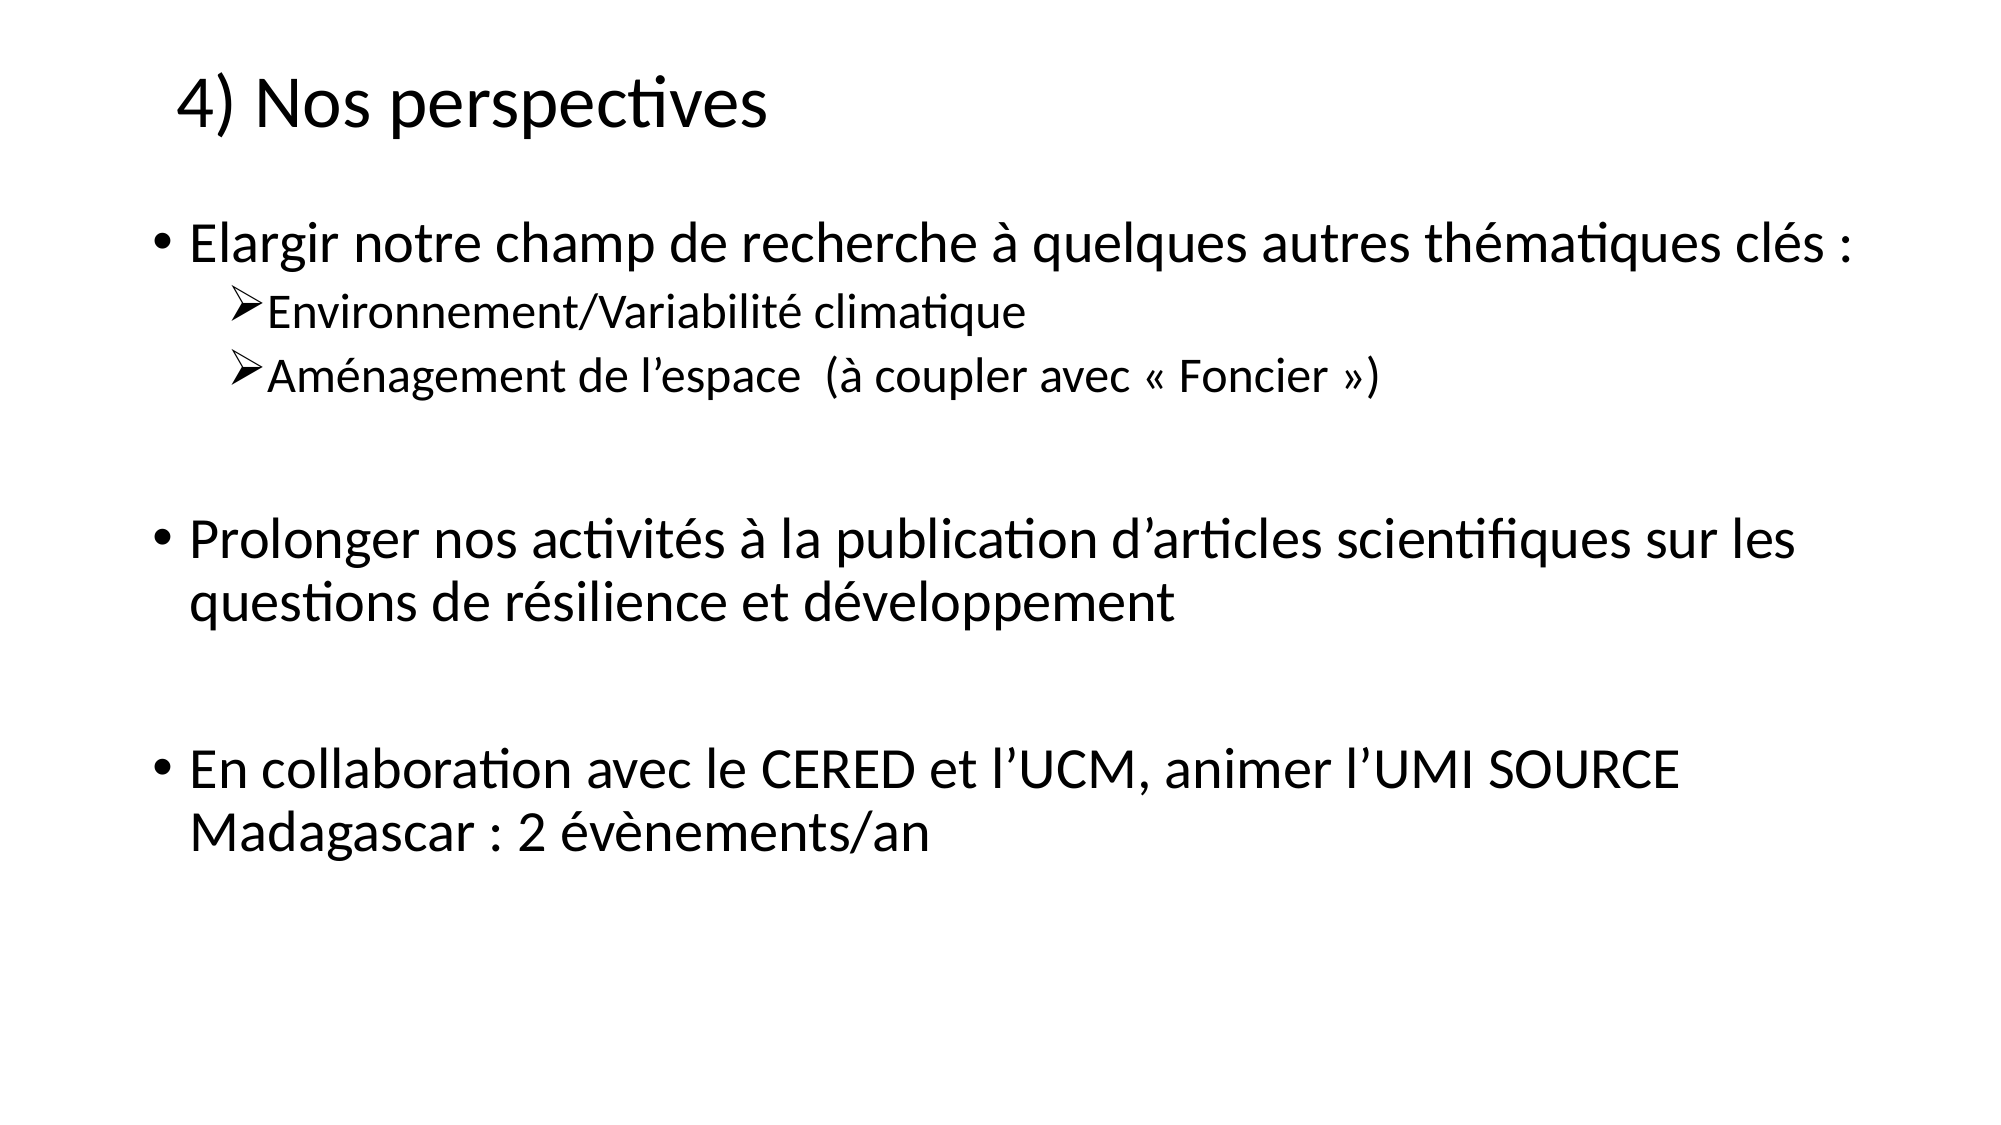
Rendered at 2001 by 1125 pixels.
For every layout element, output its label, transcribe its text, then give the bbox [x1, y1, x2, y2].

list Elargir notre champ de recherche à quelques autres thématiques clés : Environnement/Variabilité climatique Aménagement de l’espace (à coupler avec « Foncier ») Prolonger nos activités à la publication d’articles scientifiques sur les questions de résilience et développement En collaboration avec le CERED et l’UCM, animer l’UMI SOURCE Madagascar : 2 évènements/an [137, 204, 1894, 993]
title 4) Nos perspectives [161, 44, 1863, 161]
